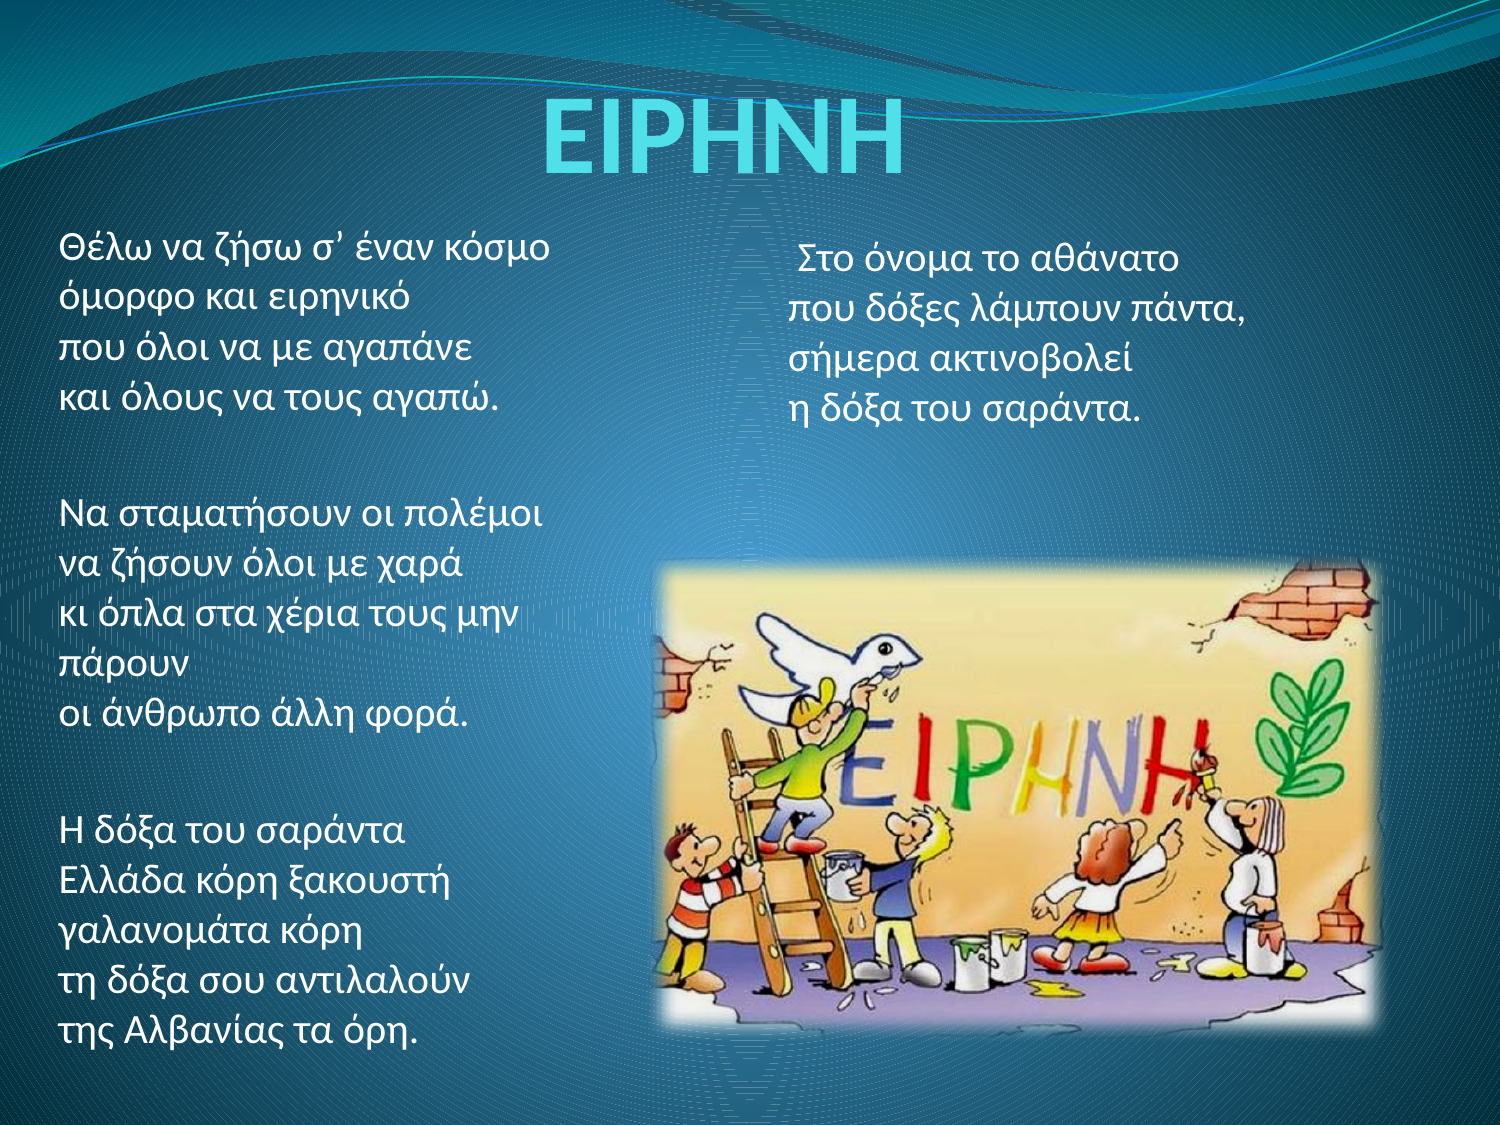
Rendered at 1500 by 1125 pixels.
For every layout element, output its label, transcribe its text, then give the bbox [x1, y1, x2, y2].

picture [644, 550, 1392, 1044]
title ΕΙΡΗΝΗ [82, 58, 1370, 197]
subtitle Θέλω να ζήσω σ’ έναν κόσμο όμορφο και ειρηνικό που όλοι να με αγαπάνε και όλους να τους αγαπώ. Να σταματήσουν οι πολέμοι να ζήσουν όλοι με χαρά κι όπλα στα χέρια τους μην πάρουν οι άνθρωπο άλλη φορά. Η δόξα του σαράντα Ελλάδα κόρη ξακουστή γαλανομάτα κόρη τη δόξα σου αντιλαλούν της Αλβανίας τα όρη. [58, 210, 668, 1090]
text_box Στο όνομα το αθάνατο που δόξες λάμπουν πάντα, σήμερα ακτινοβολεί η δόξα του σαράντα. [773, 222, 1418, 438]
